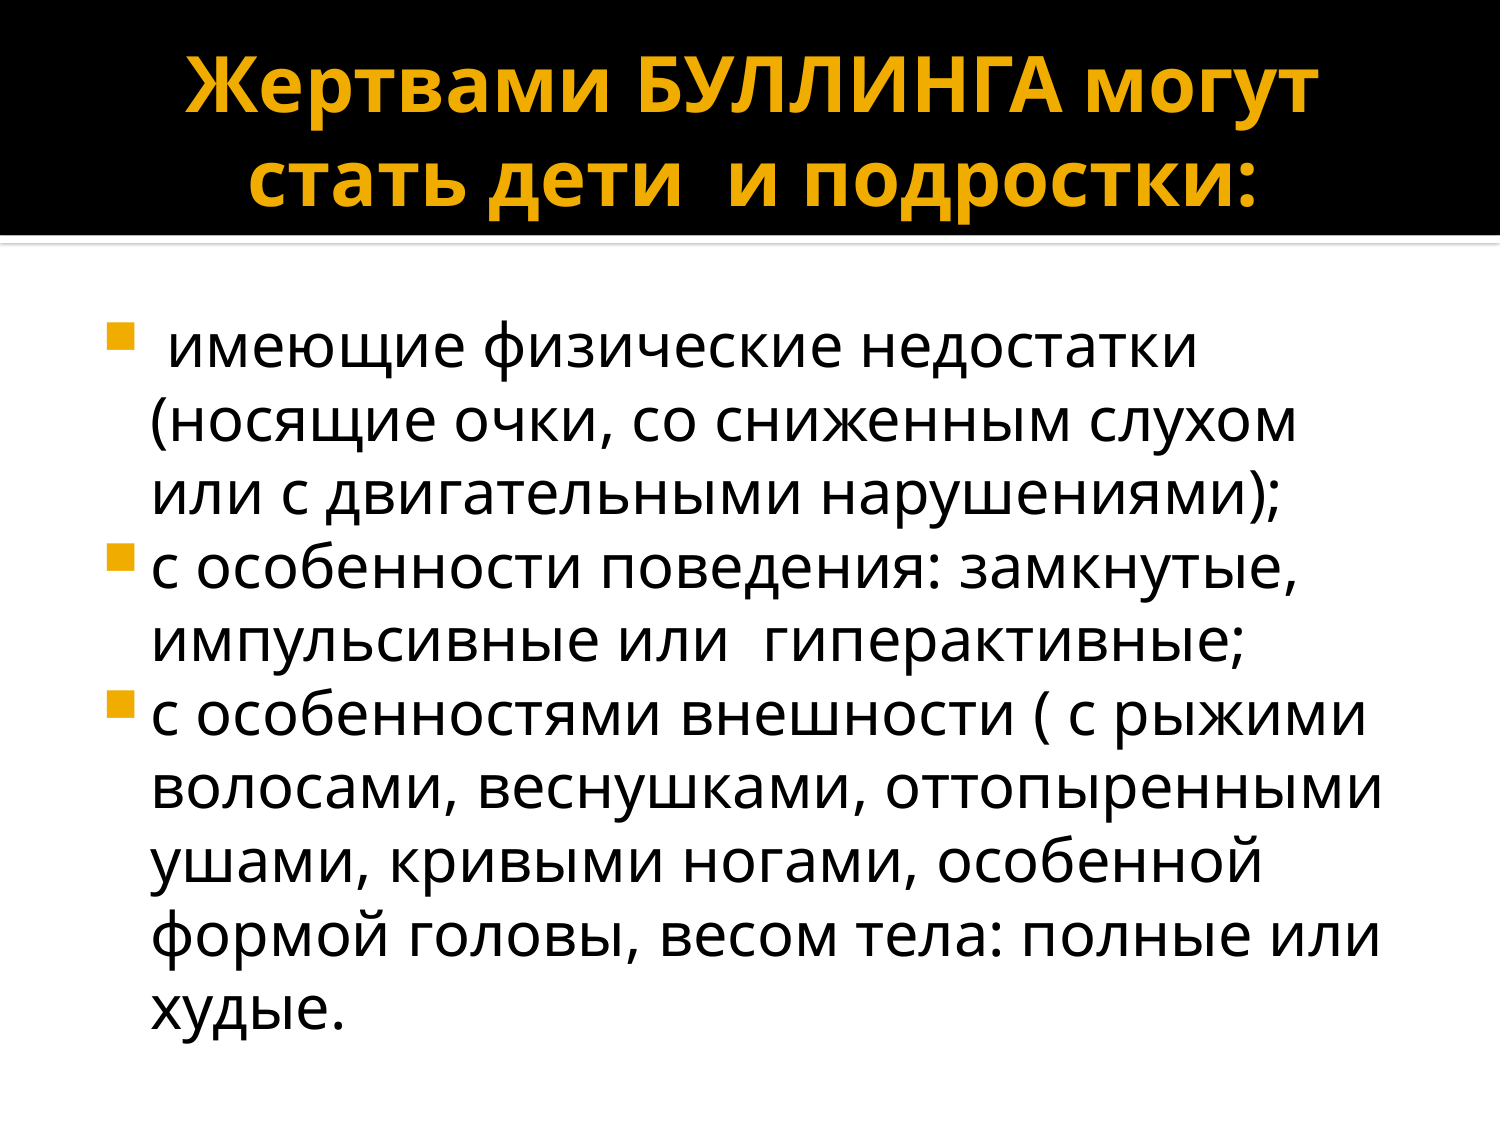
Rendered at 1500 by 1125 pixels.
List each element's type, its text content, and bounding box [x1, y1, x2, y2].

title Жертвами БУЛЛИНГА могут стать дети и подростки: [75, 25, 1425, 231]
list имеющие физические недостатки (носящие очки, со сниженным слухом или с двигательными нарушениями); с особенности поведения: замкнутые, импульсивные или гиперактивные; с особенностями внешности ( с рыжими волосами, веснушками, оттопыренными ушами, кривыми ногами, особенной формой головы, весом тела: полные или худые. [75, 291, 1425, 1050]
